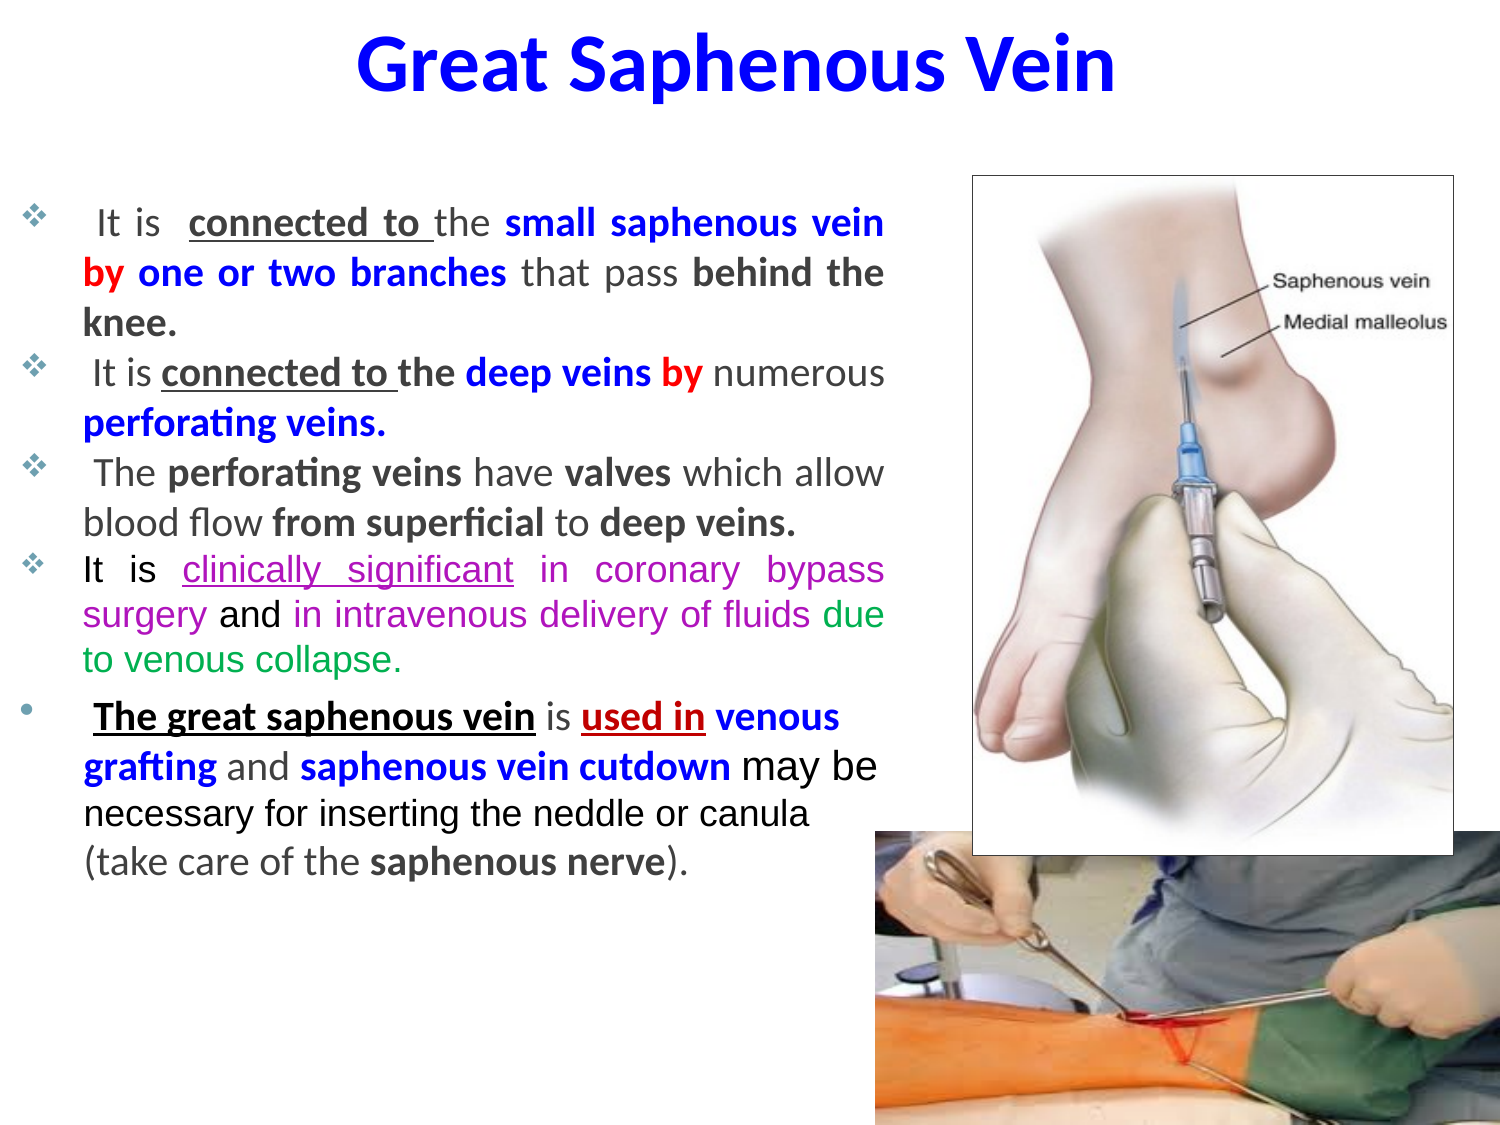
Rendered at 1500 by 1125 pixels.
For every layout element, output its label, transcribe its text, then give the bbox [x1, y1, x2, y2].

picture [874, 831, 1500, 1125]
title Great Saphenous Vein [74, 0, 1401, 160]
list It is connected to the small saphenous vein by one or two branches that pass behind the knee. It is connected to the deep veins by numerous perforating veins. The perforating veins have valves which allow blood flow from superficial to deep veins. It is clinically significant in coronary bypass surgery and in intravenous delivery of fluids due to venous collapse. The great saphenous vein is used in venous grafting and saphenous vein cutdown may be necessary for inserting the neddle or canula (take care of the saphenous nerve). [0, 187, 901, 1021]
picture [972, 175, 1454, 856]
